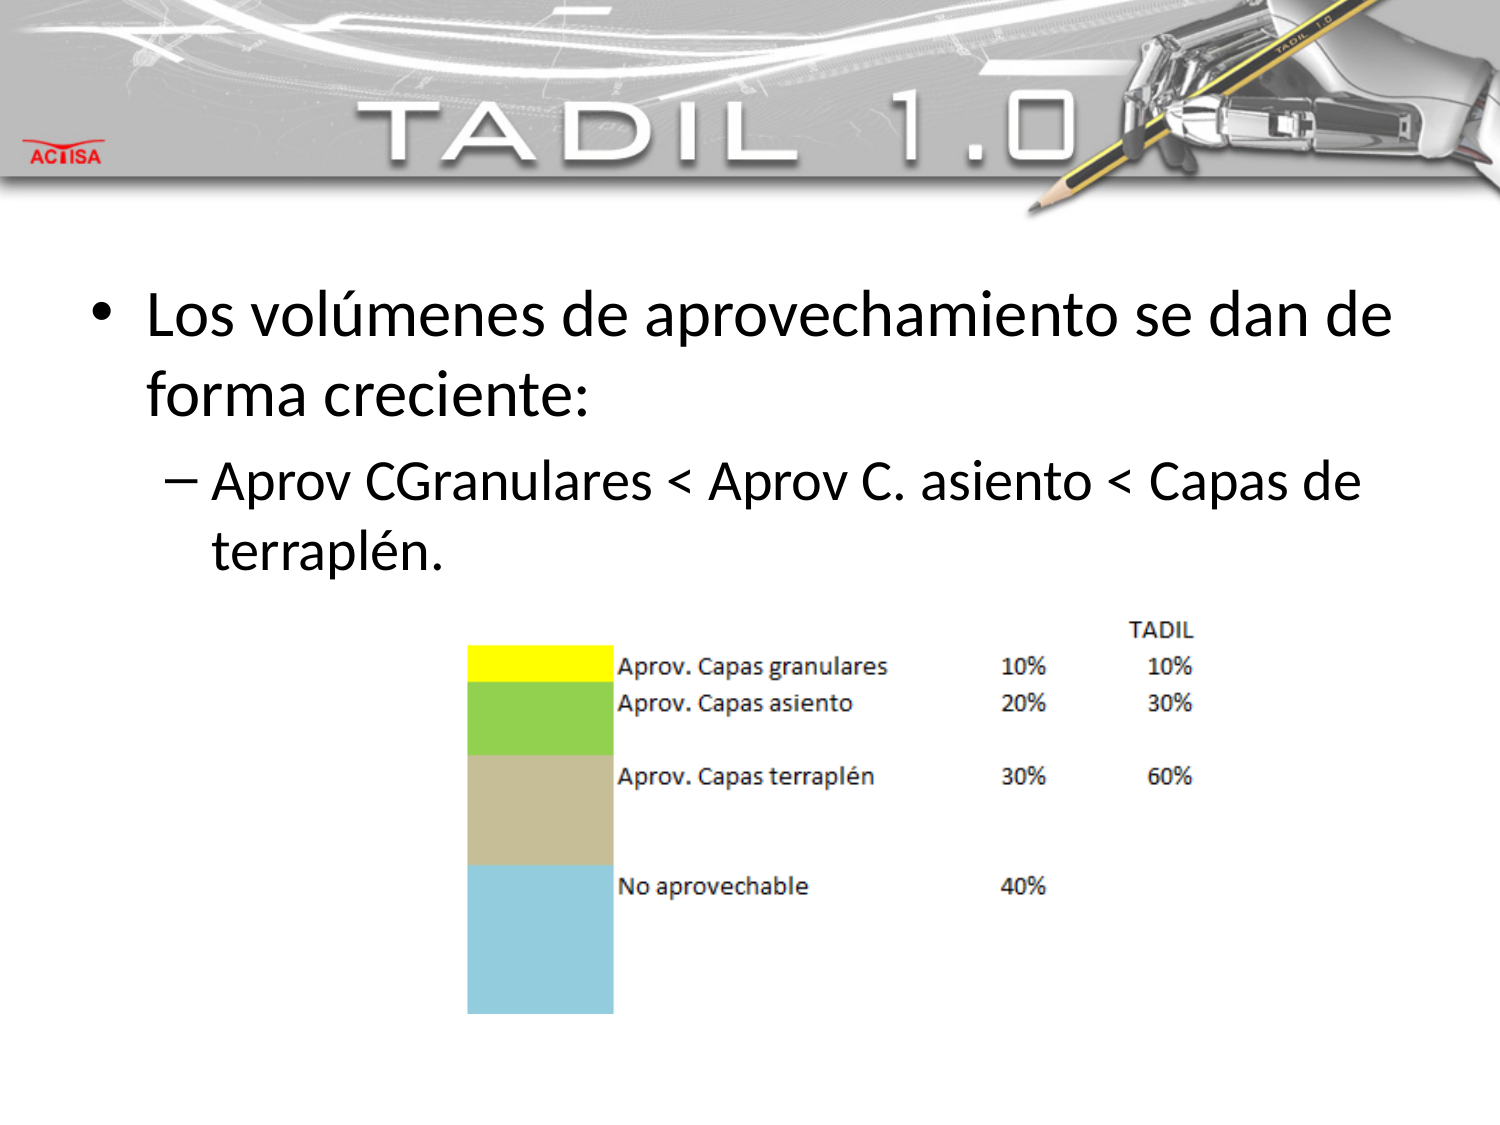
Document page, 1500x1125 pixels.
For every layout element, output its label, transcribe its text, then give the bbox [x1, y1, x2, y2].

list Los volúmenes de aprovechamiento se dan de forma creciente: Aprov CGranulares < Aprov C. asiento < Capas de terraplén. [75, 262, 1425, 1005]
picture [0, 0, 1500, 1125]
